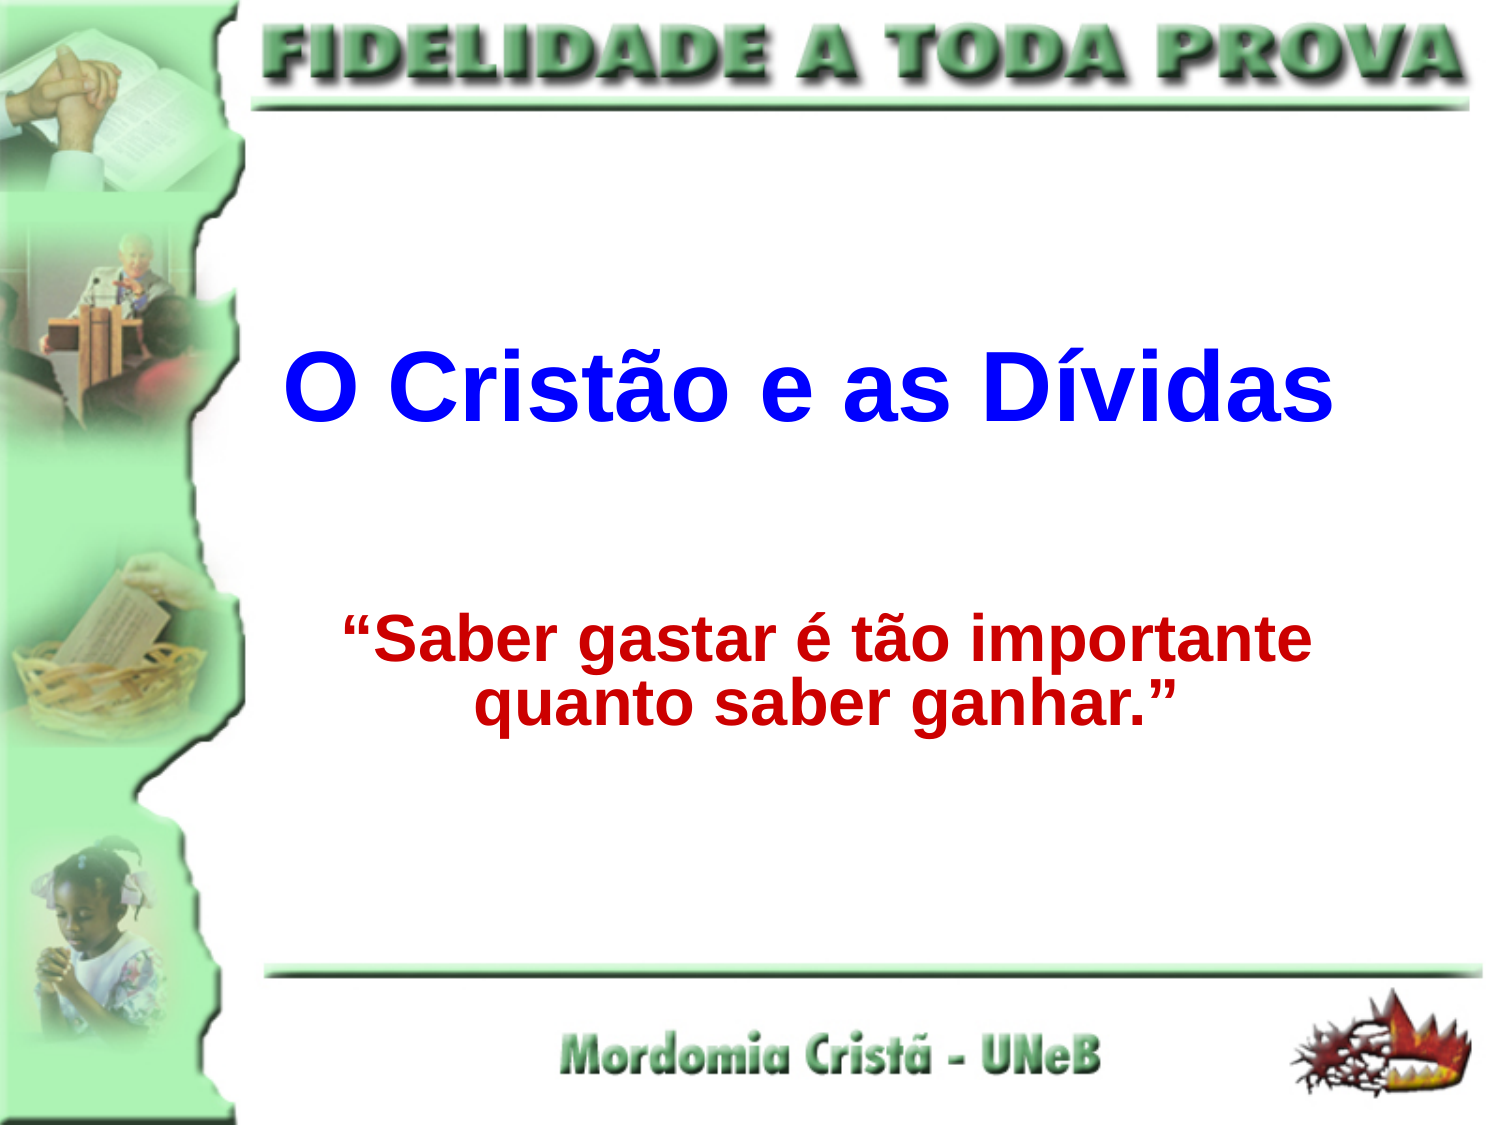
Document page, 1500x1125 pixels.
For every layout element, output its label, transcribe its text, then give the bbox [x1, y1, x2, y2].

title O Cristão e as Dívidas [171, 314, 1447, 556]
subtitle “Saber gastar é tão importante quanto saber ganhar.” [302, 538, 1353, 827]
picture [0, 0, 1500, 1125]
